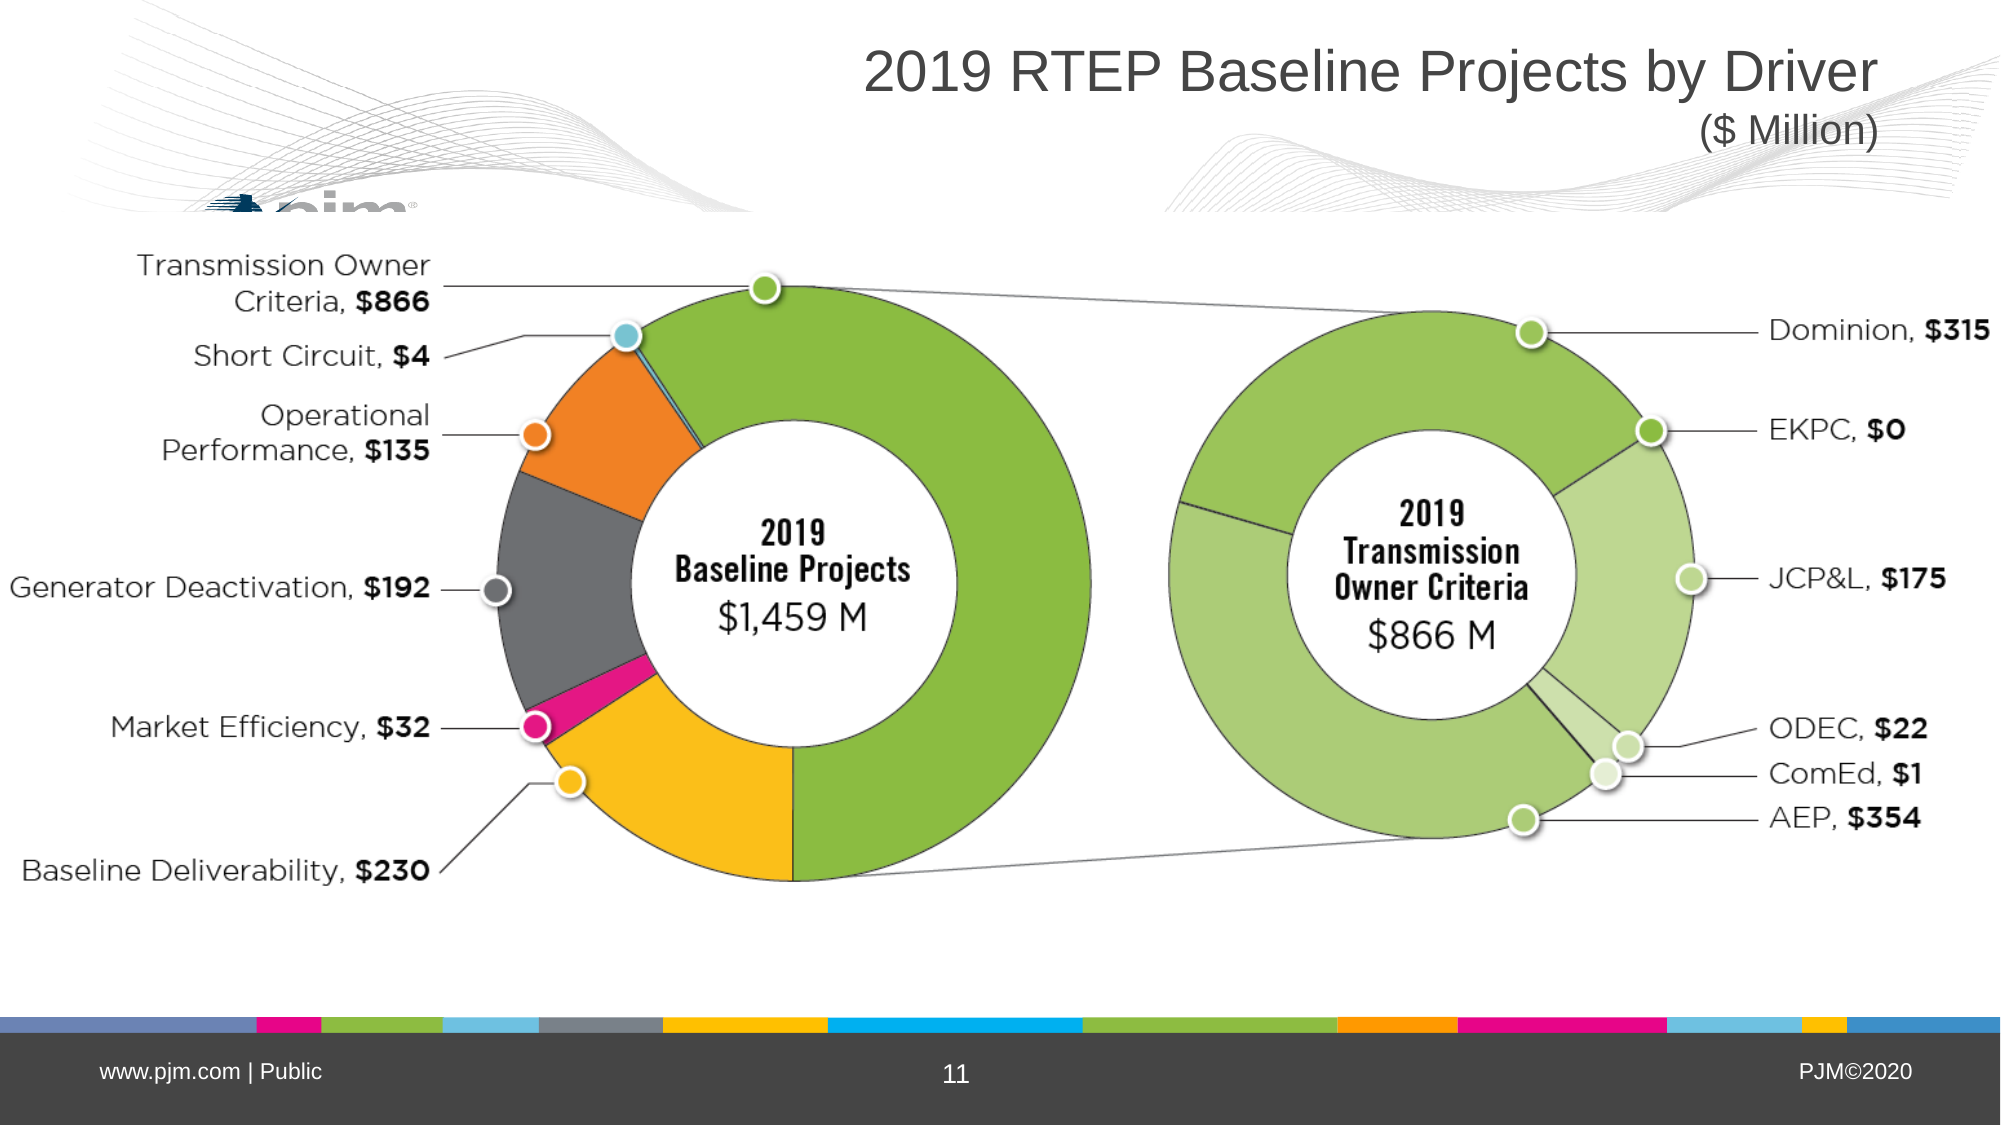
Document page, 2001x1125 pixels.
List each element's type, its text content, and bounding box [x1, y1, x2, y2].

title 2019 RTEP Baseline Projects by Driver ($ Million) [100, 45, 1900, 142]
picture [8, 212, 1999, 904]
